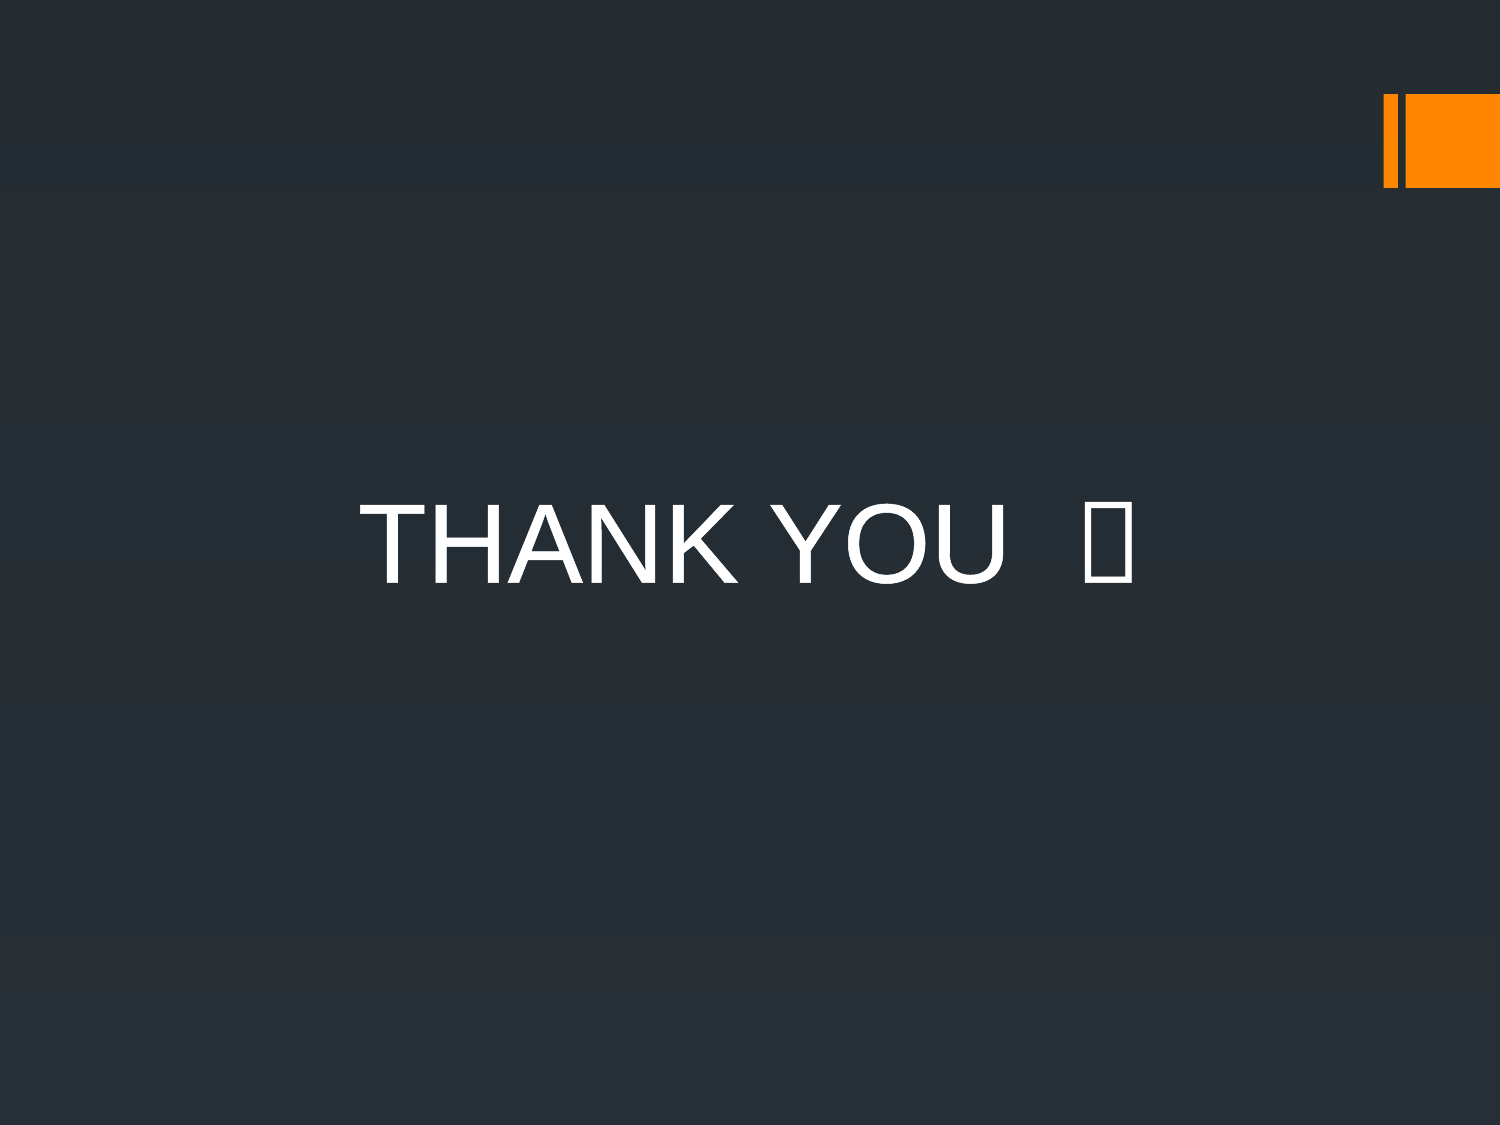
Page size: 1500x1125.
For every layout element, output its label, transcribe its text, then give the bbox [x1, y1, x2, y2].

text_box THANK YOU  [0, 462, 1500, 613]
